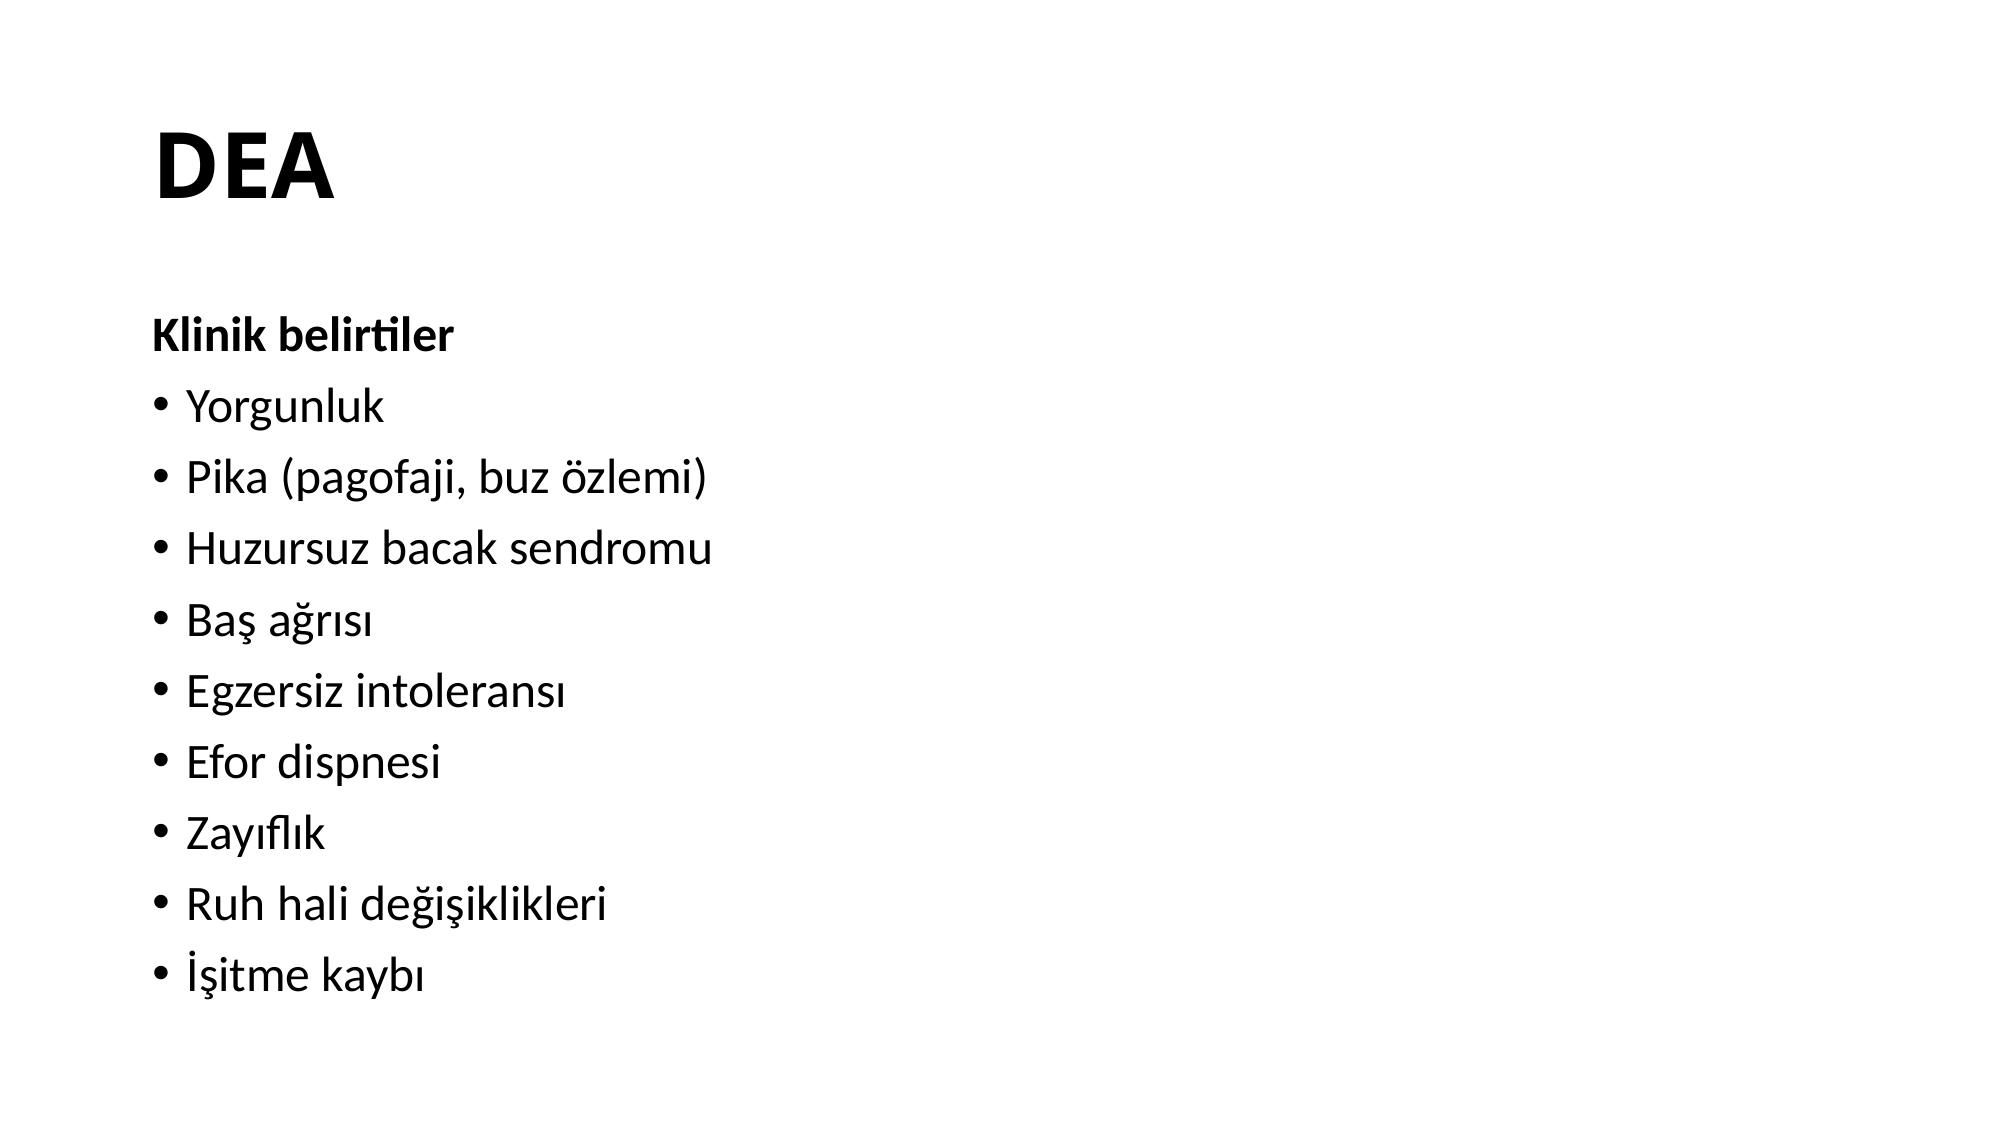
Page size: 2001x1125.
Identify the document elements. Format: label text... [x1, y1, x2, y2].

list Klinik belirtiler Yorgunluk Pika (pagofaji, buz özlemi) Huzursuz bacak sendromu Baş ağrısı Egzersiz intoleransı Efor dispnesi Zayıflık Ruh hali değişiklikleri İşitme kaybı [137, 301, 1863, 1016]
title DEA [137, 59, 1863, 278]
